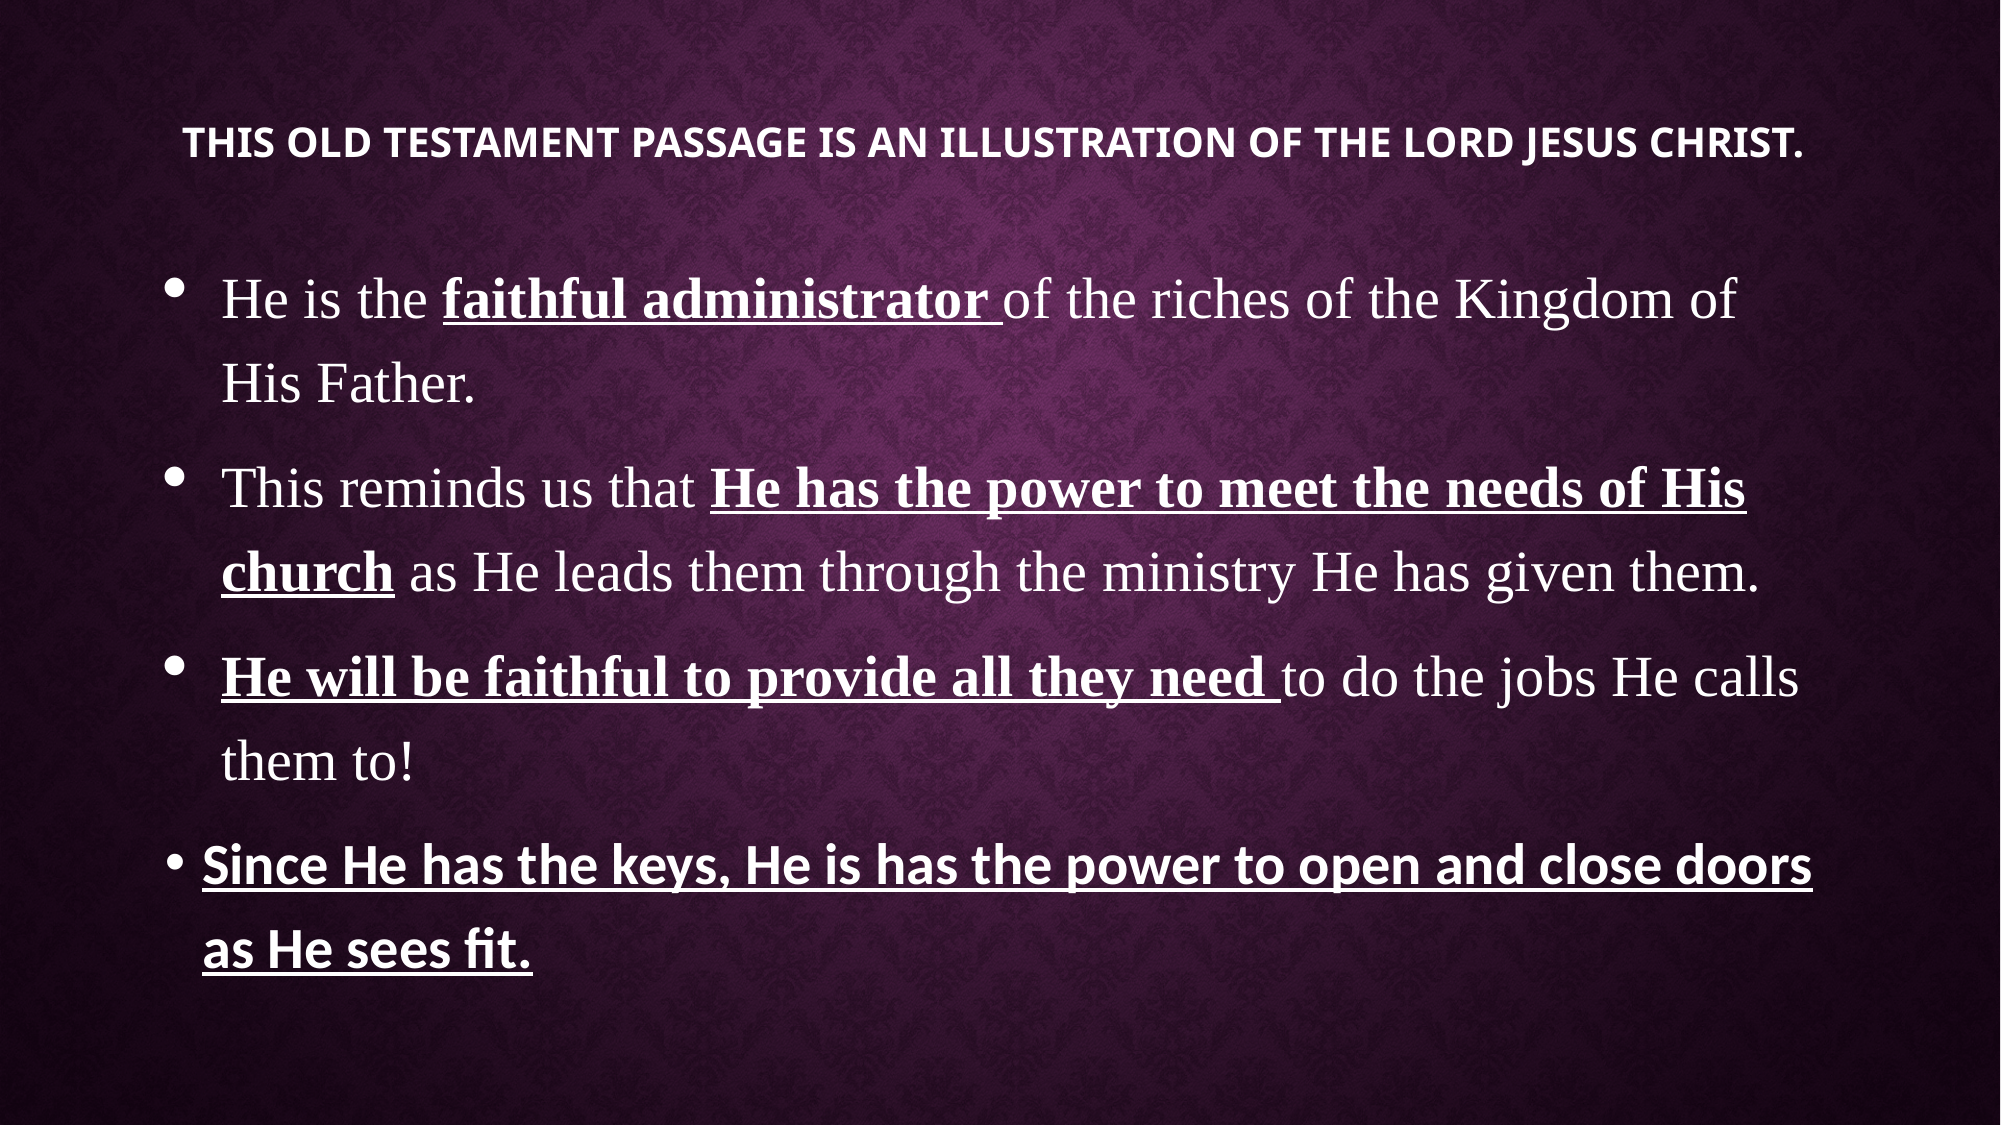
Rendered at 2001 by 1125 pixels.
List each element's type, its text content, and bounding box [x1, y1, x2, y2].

list He is the faithful administrator of the riches of the Kingdom of His Father. This reminds us that He has the power to meet the needs of His church as He leads them through the ministry He has given them. He will be faithful to provide all they need to do the jobs He calls them to! Since He has the keys, He is has the power to open and close doors as He sees fit. [149, 238, 1849, 1026]
title This Old Testament passage is an illustration of the Lord Jesus Christ. [149, 99, 1849, 238]
